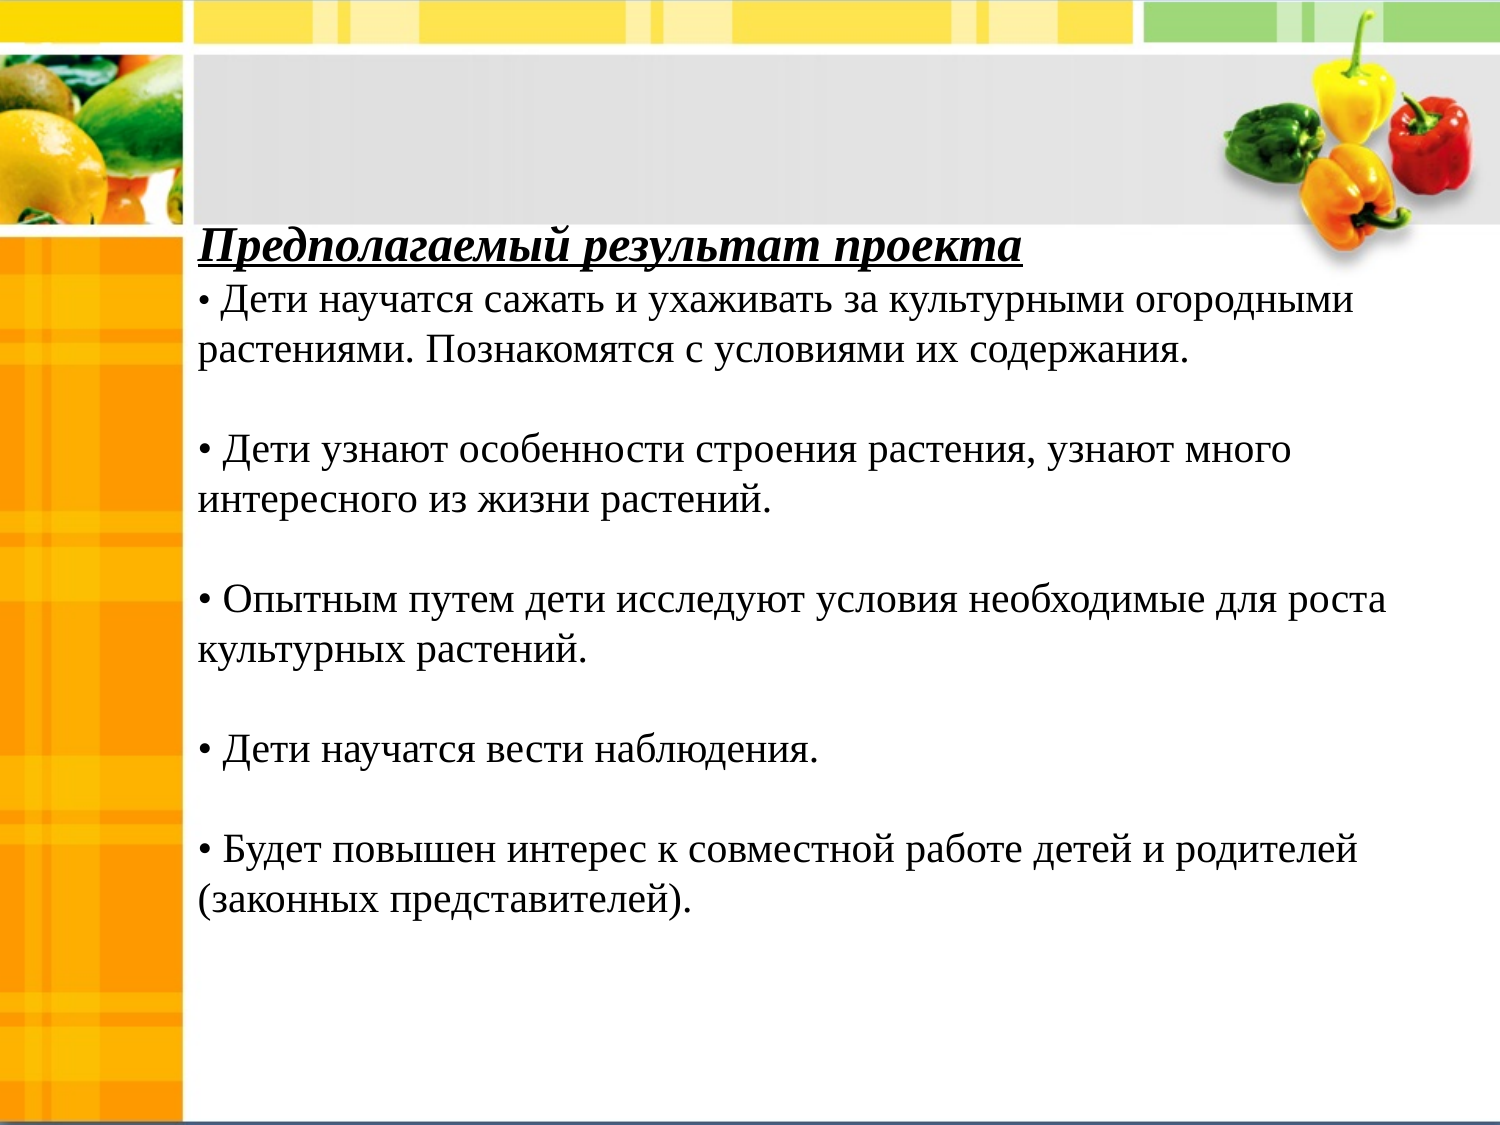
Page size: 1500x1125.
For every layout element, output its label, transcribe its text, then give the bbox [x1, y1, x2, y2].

text_box Предполагаемый результат проекта • Дети научатся сажать и ухаживать за культурными огородными растениями. Познакомятся с условиями их содержания. • Дети узнают особенности строения растения, узнают много интересного из жизни растений. • Опытным путем дети исследуют условия необходимые для роста культурных растений. • Дети научатся вести наблюдения. • Будет повышен интерес к совместной работе детей и родителей (законных представителей). [182, 113, 1483, 929]
picture [0, 0, 1500, 1125]
